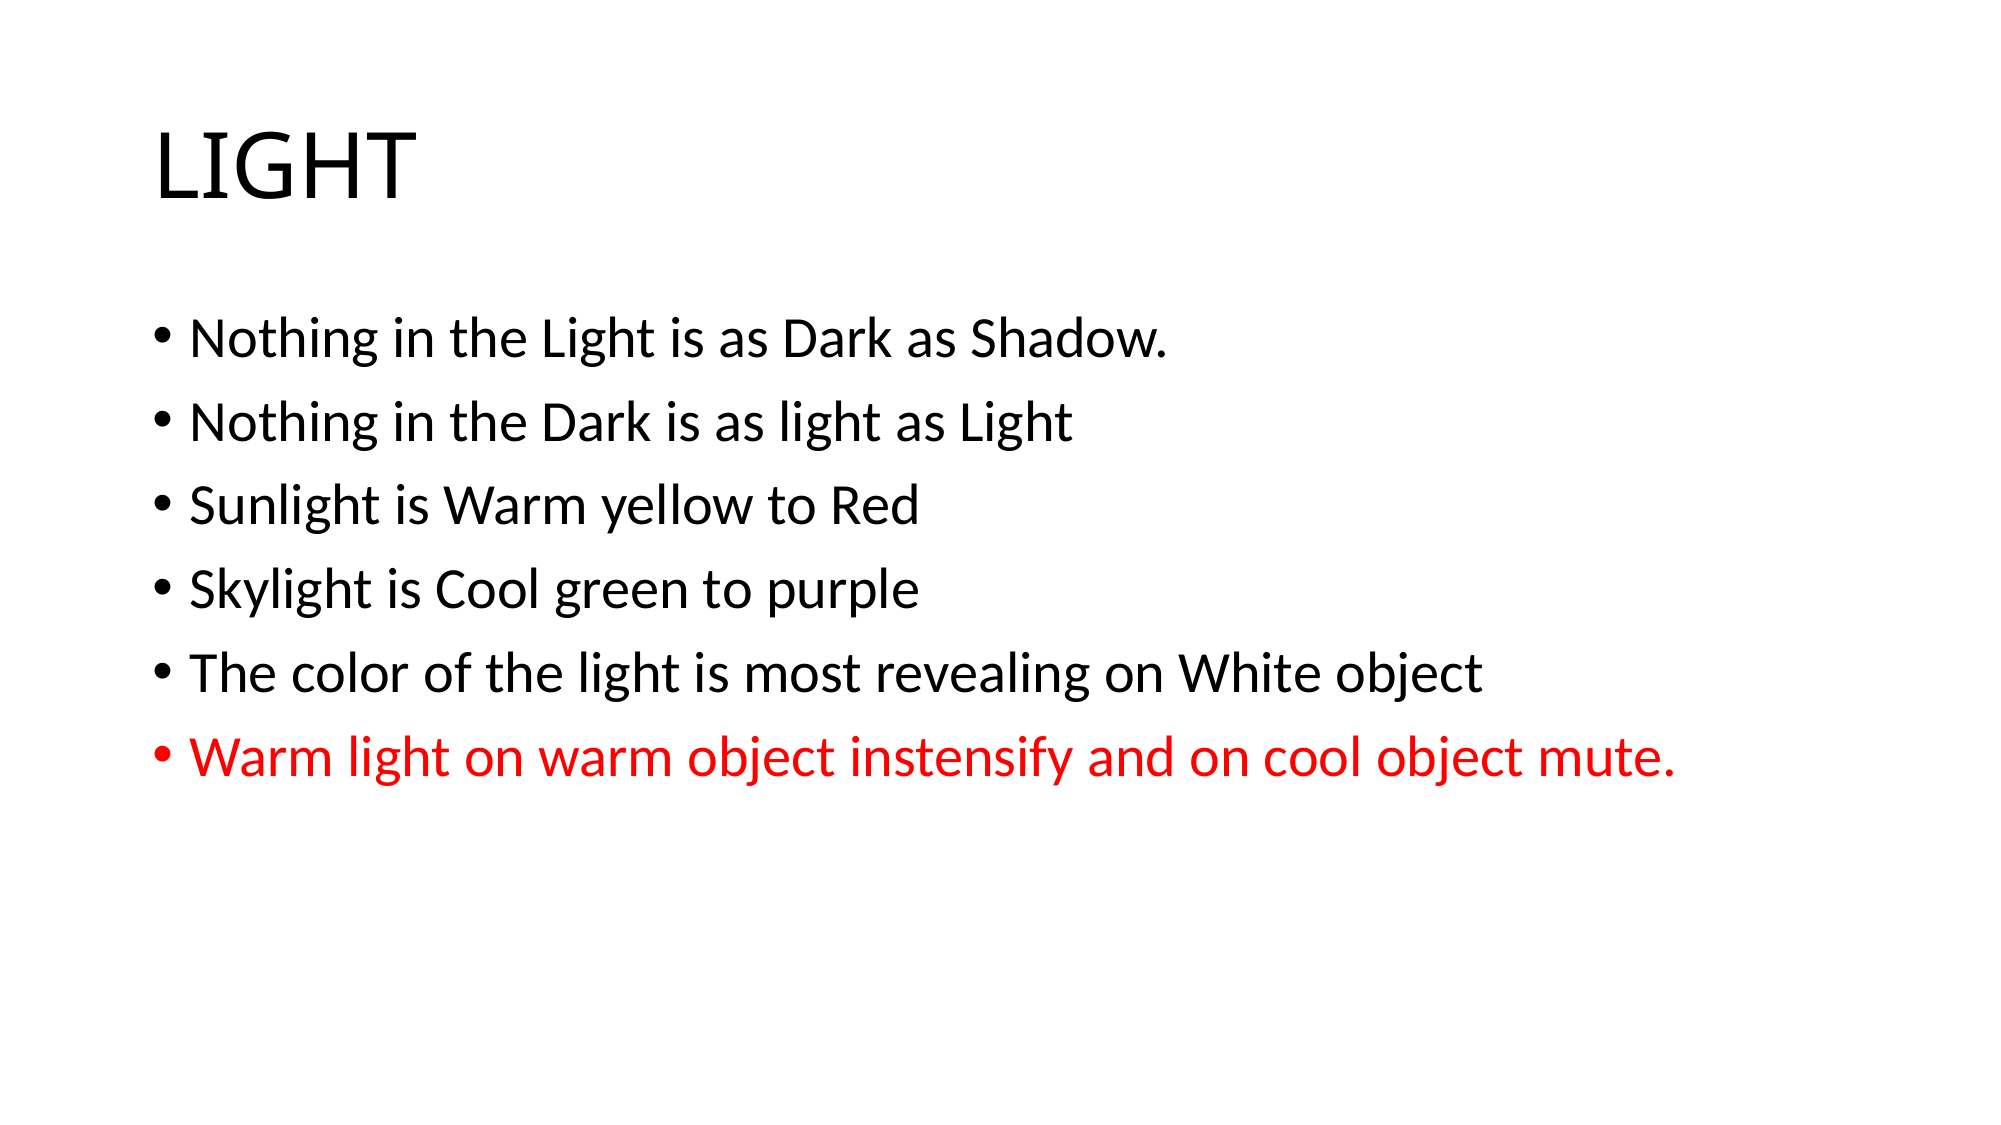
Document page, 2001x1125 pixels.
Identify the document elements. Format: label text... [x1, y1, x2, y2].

list Nothing in the Light is as Dark as Shadow. Nothing in the Dark is as light as Light Sunlight is Warm yellow to Red Skylight is Cool green to purple The color of the light is most revealing on White object Warm light on warm object instensify and on cool object mute. [137, 299, 1863, 1014]
title LIGHT [137, 59, 1863, 278]
